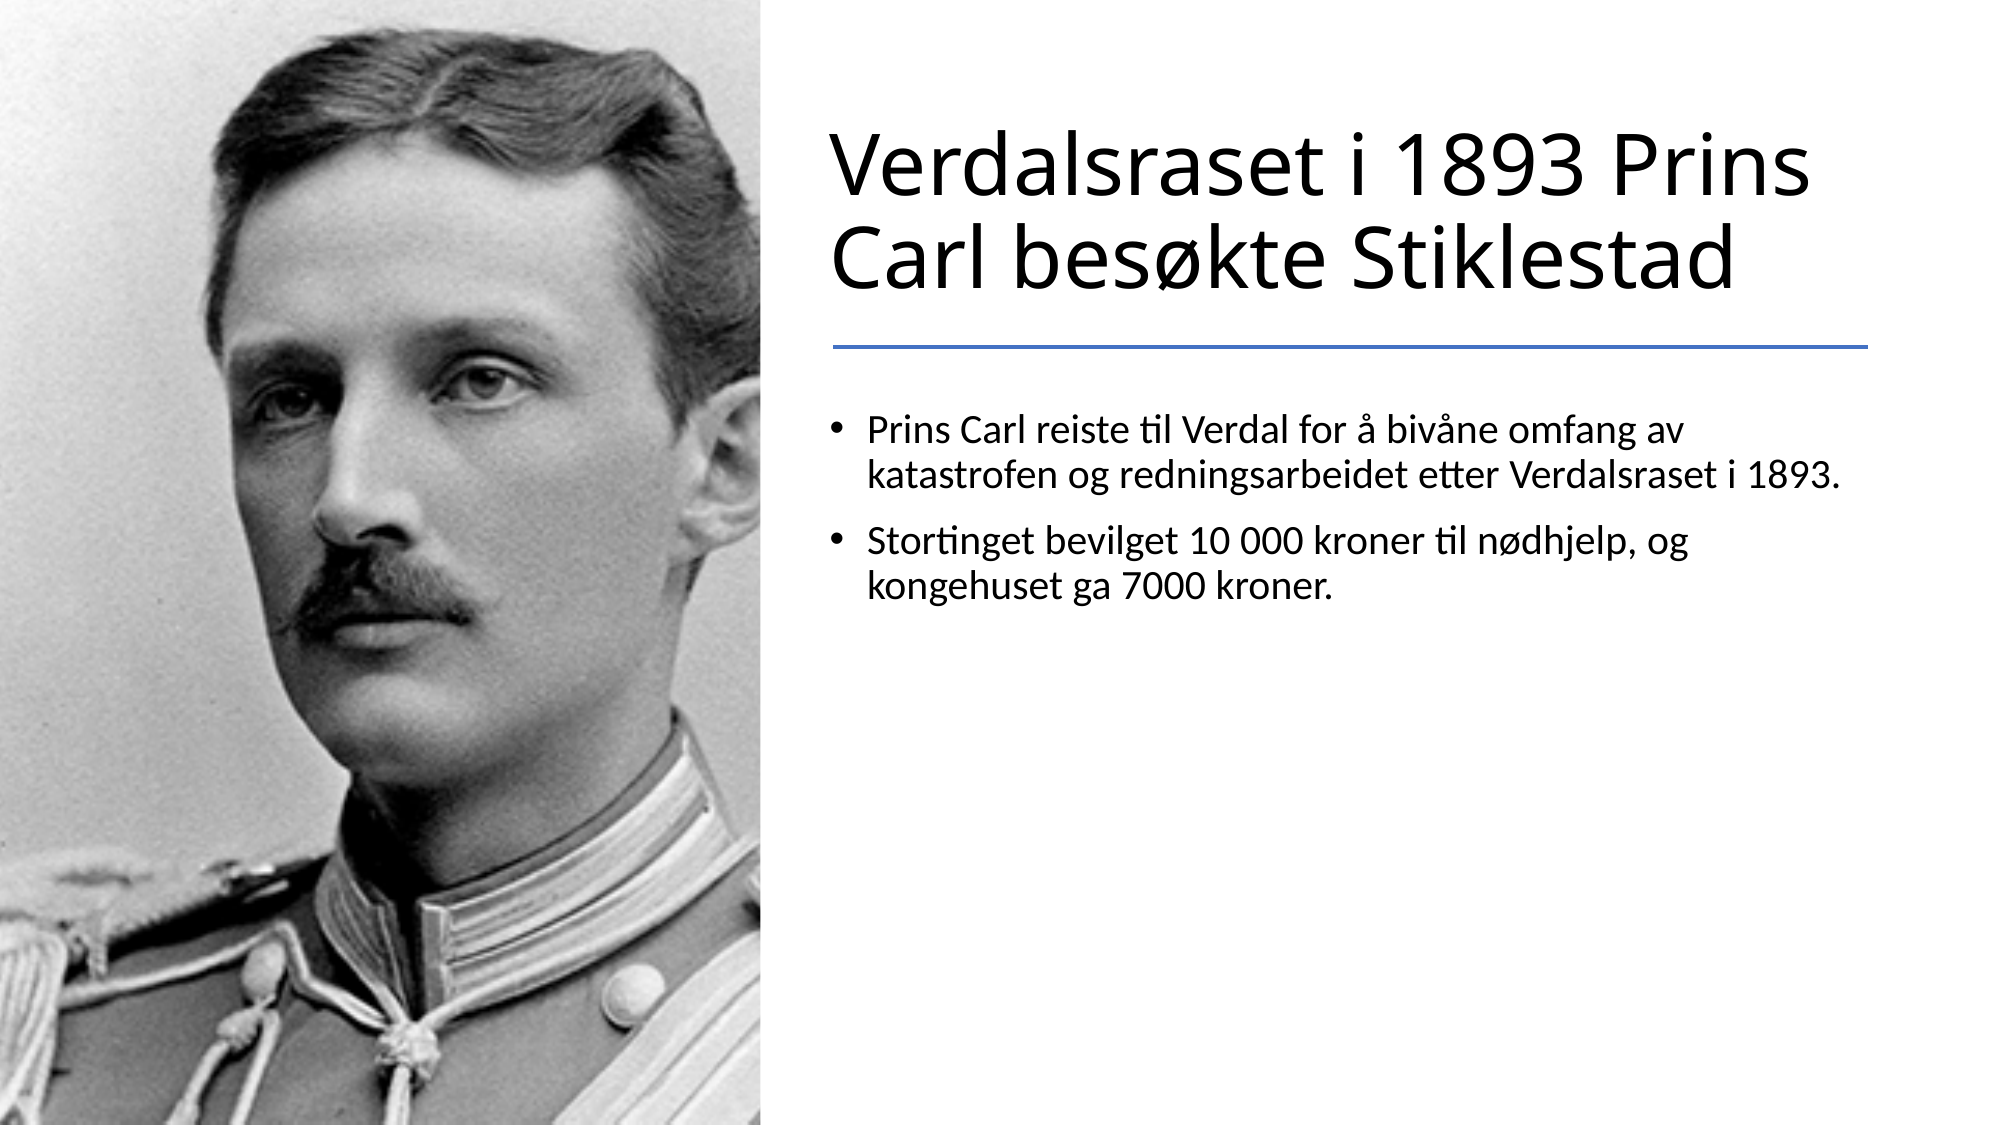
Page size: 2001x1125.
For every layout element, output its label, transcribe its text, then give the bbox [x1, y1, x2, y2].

picture [0, 0, 761, 1125]
title Verdalsraset i 1893 Prins Carl besøkte Stiklestad [814, 103, 1895, 315]
list Prins Carl reiste til Verdal for å bivåne omfang av katastrofen og redningsarbeidet etter Verdalsraset i 1893. Stortinget bevilget 10 000 kroner til nødhjelp, og kongehuset ga 7000 kroner. [814, 399, 1895, 1021]
